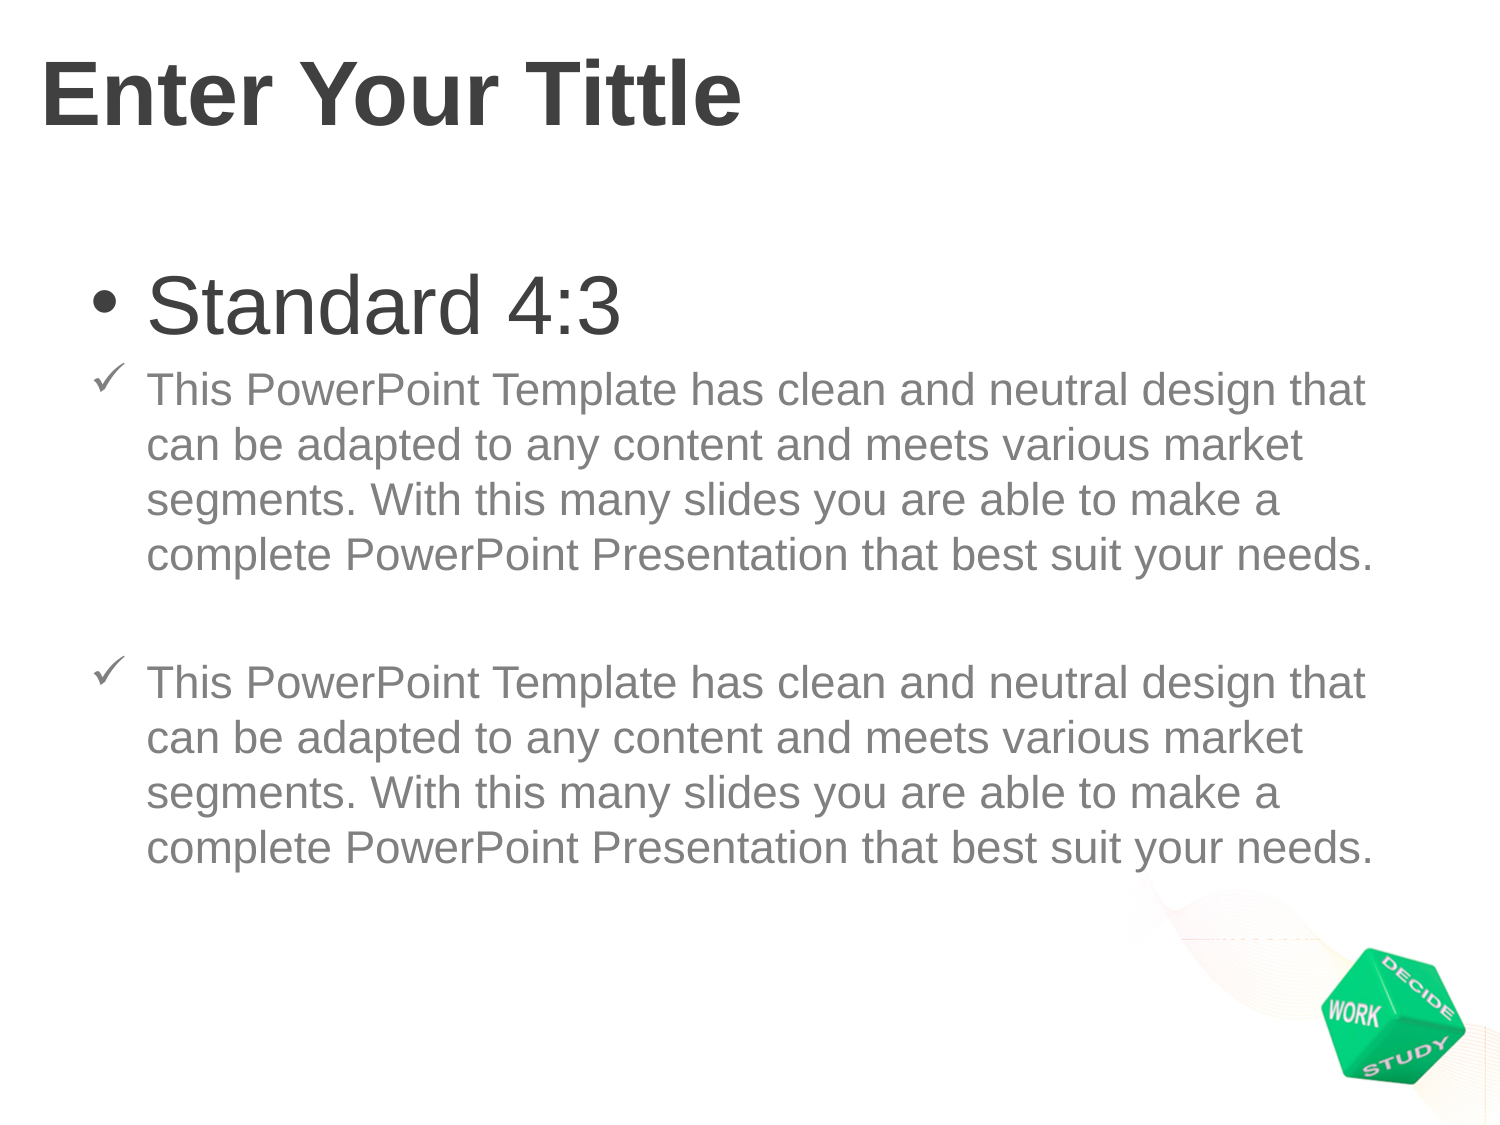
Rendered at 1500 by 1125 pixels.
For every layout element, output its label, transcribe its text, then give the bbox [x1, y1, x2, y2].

title Enter Your Tittle [0, 2, 1500, 176]
list Standard 4:3 This PowerPoint Template has clean and neutral design that can be adapted to any content and meets various market segments. With this many slides you are able to make a complete PowerPoint Presentation that best suit your needs. This PowerPoint Template has clean and neutral design that can be adapted to any content and meets various market segments. With this many slides you are able to make a complete PowerPoint Presentation that best suit your needs. [75, 243, 1425, 986]
picture [0, 176, 1500, 1125]
